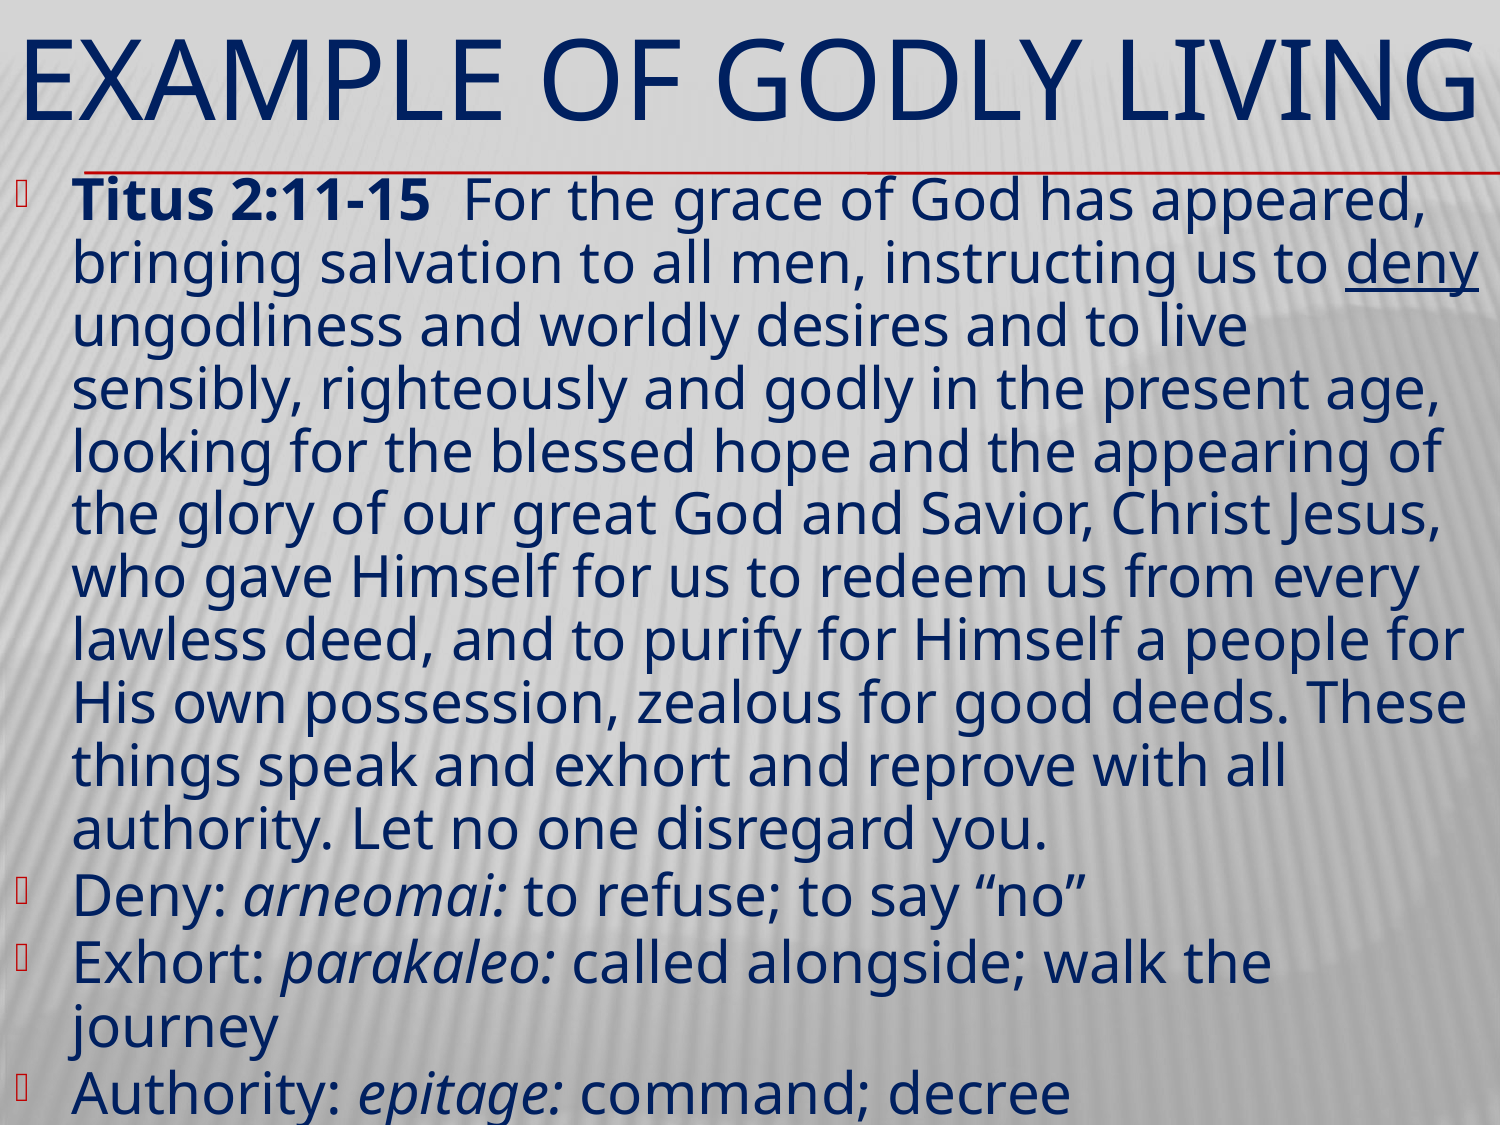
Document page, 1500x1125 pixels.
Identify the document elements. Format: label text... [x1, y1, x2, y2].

list Titus 2:11-15 For the grace of God has appeared, bringing salvation to all men, instructing us to deny ungodliness and worldly desires and to live sensibly, righteously and godly in the present age, looking for the blessed hope and the appearing of the glory of our great God and Savior, Christ Jesus, who gave Himself for us to redeem us from every lawless deed, and to purify for Himself a people for His own possession, zealous for good deeds. These things speak and exhort and reprove with all authority. Let no one disregard you. Deny: arneomai: to refuse; to say “no” Exhort: parakaleo: called alongside; walk the journey Authority: epitage: command; decree [0, 162, 1500, 1125]
title EXAMPLE OF GODLY LIVING [0, 0, 1500, 150]
